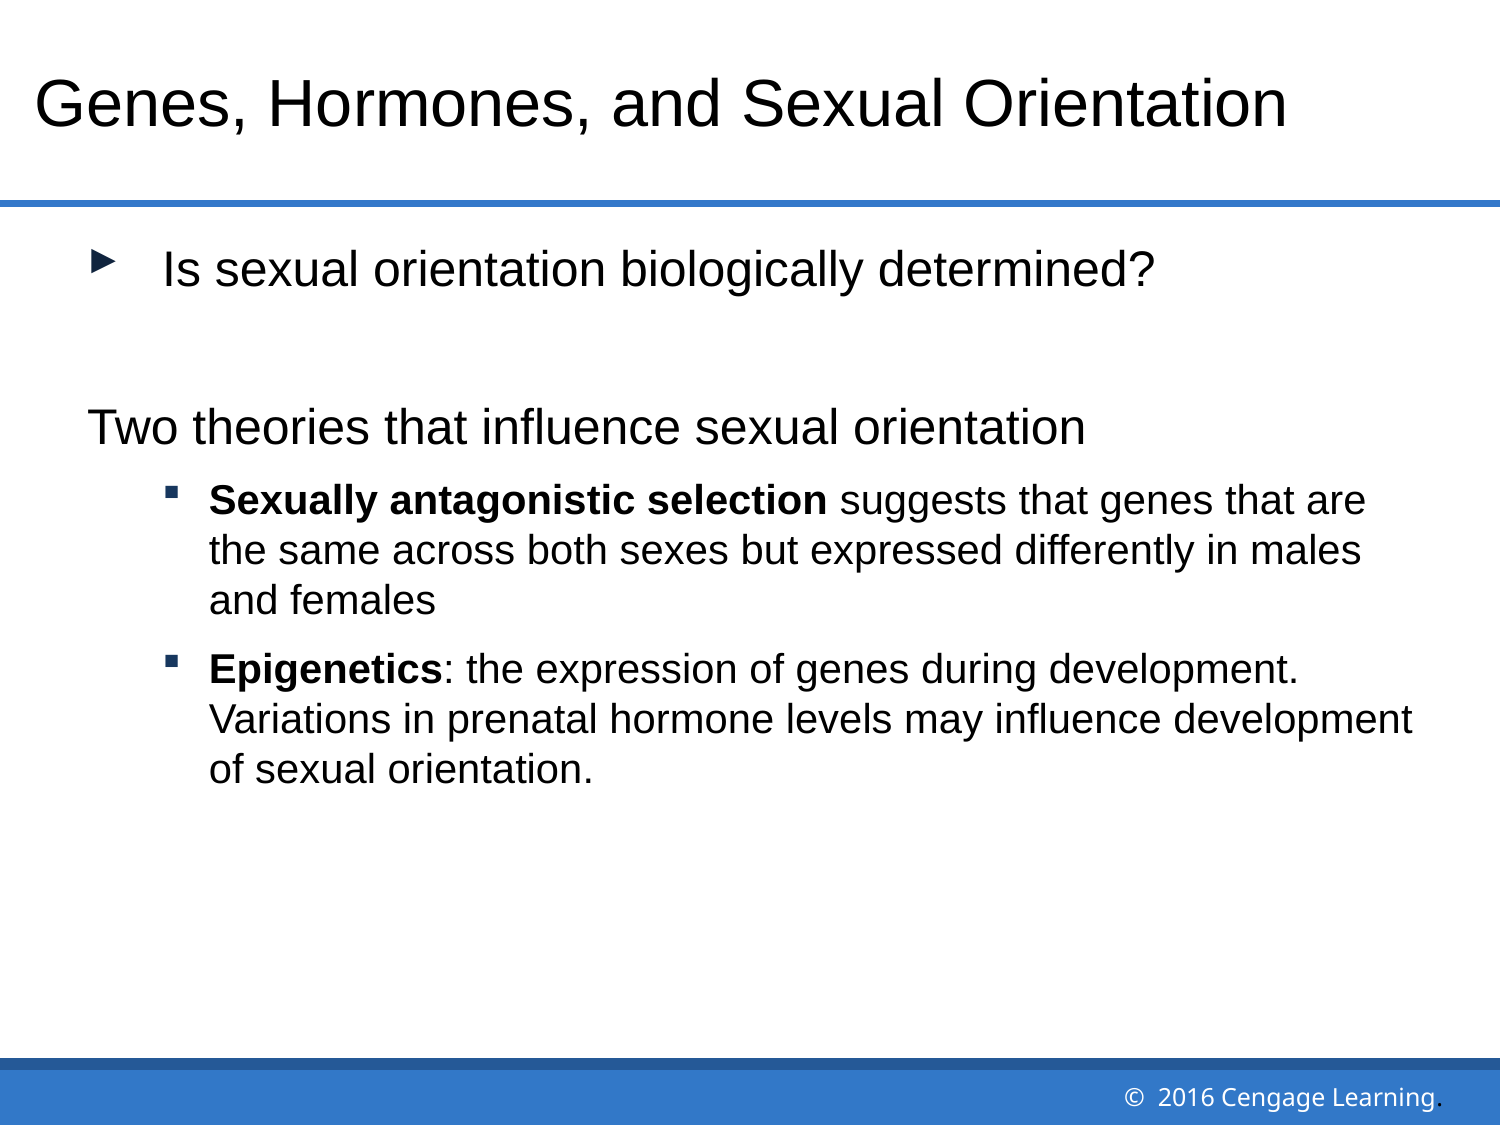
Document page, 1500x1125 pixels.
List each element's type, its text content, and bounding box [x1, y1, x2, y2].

list Is sexual orientation biologically determined? Two theories that influence sexual orientation Sexually antagonistic selection suggests that genes that are the same across both sexes but expressed differently in males and females Epigenetics: the expression of genes during development. Variations in prenatal hormone levels may influence development of sexual orientation. [71, 228, 1451, 1038]
title Genes, Hormones, and Sexual Orientation [0, 0, 1426, 201]
